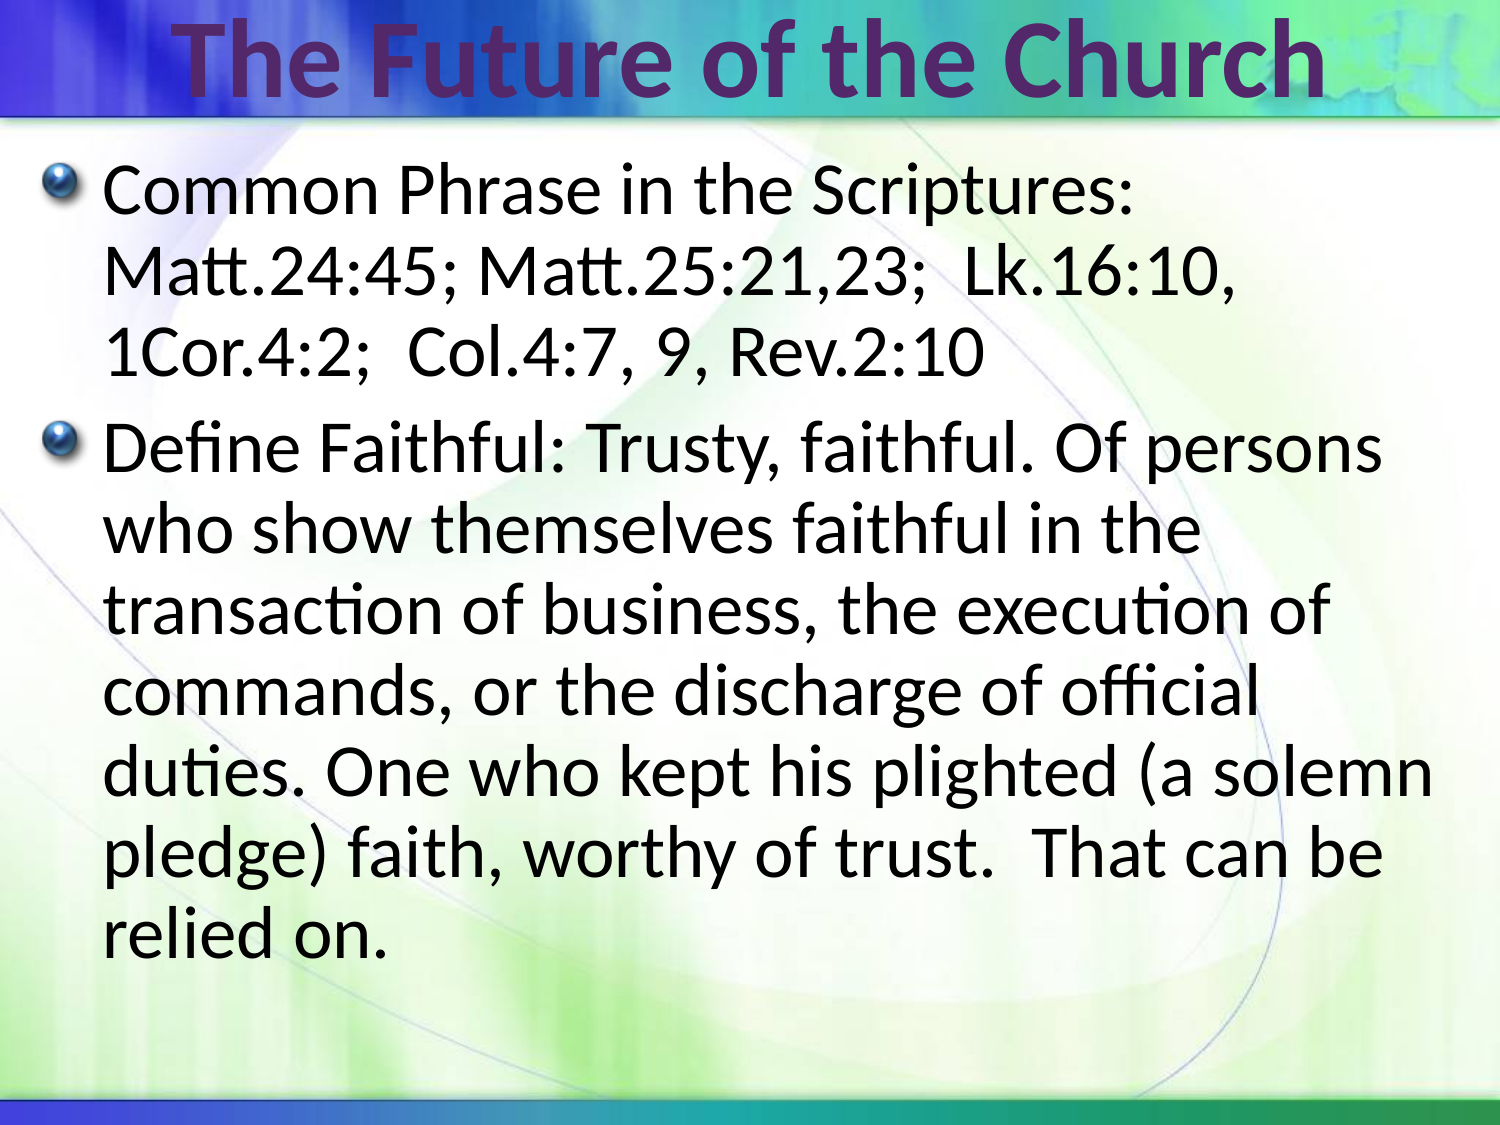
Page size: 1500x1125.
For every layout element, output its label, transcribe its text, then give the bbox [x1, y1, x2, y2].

title The Future of the Church [62, 0, 1438, 123]
list Common Phrase in the Scriptures: Matt.24:45; Matt.25:21,23; Lk.16:10, 1Cor.4:2; Col.4:7, 9, Rev.2:10 Define Faithful: Trusty, faithful. Of persons who show themselves faithful in the transaction of business, the execution of commands, or the discharge of official duties. One who kept his plighted (a solemn pledge) faith, worthy of trust. That can be relied on. [37, 149, 1475, 1086]
picture [0, 0, 1500, 1125]
